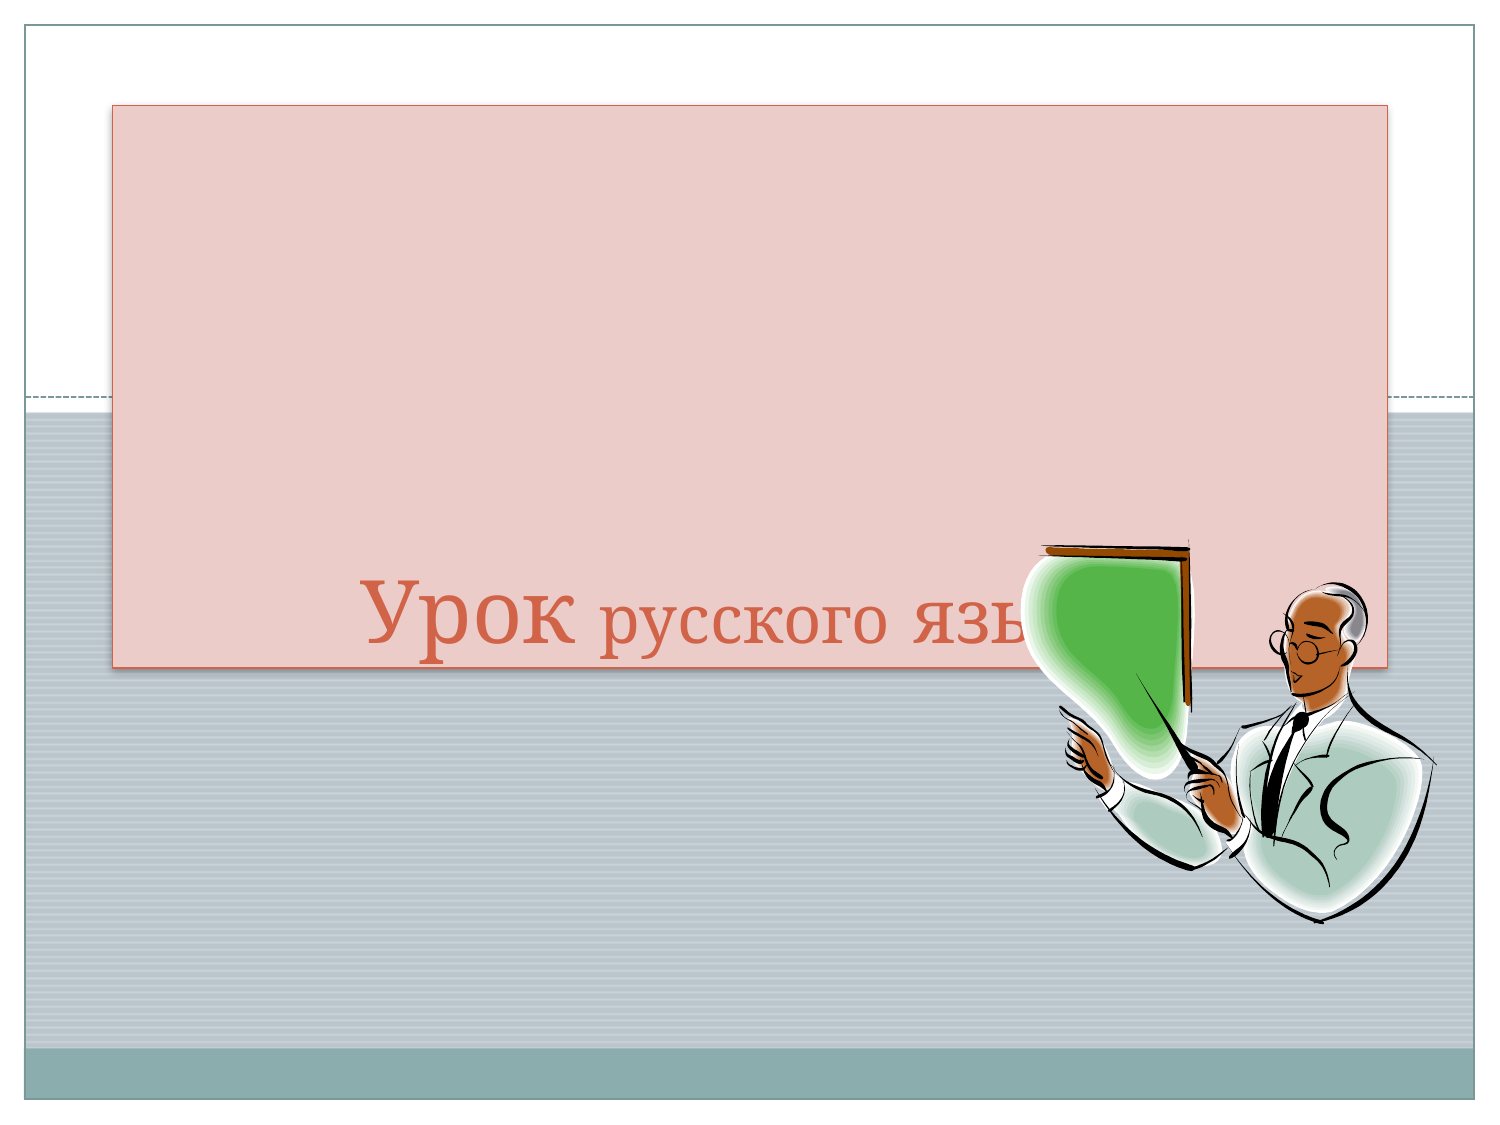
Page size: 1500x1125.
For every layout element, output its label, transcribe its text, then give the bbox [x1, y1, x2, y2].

title Урок русского языка [112, 105, 1388, 669]
picture [1019, 538, 1438, 925]
